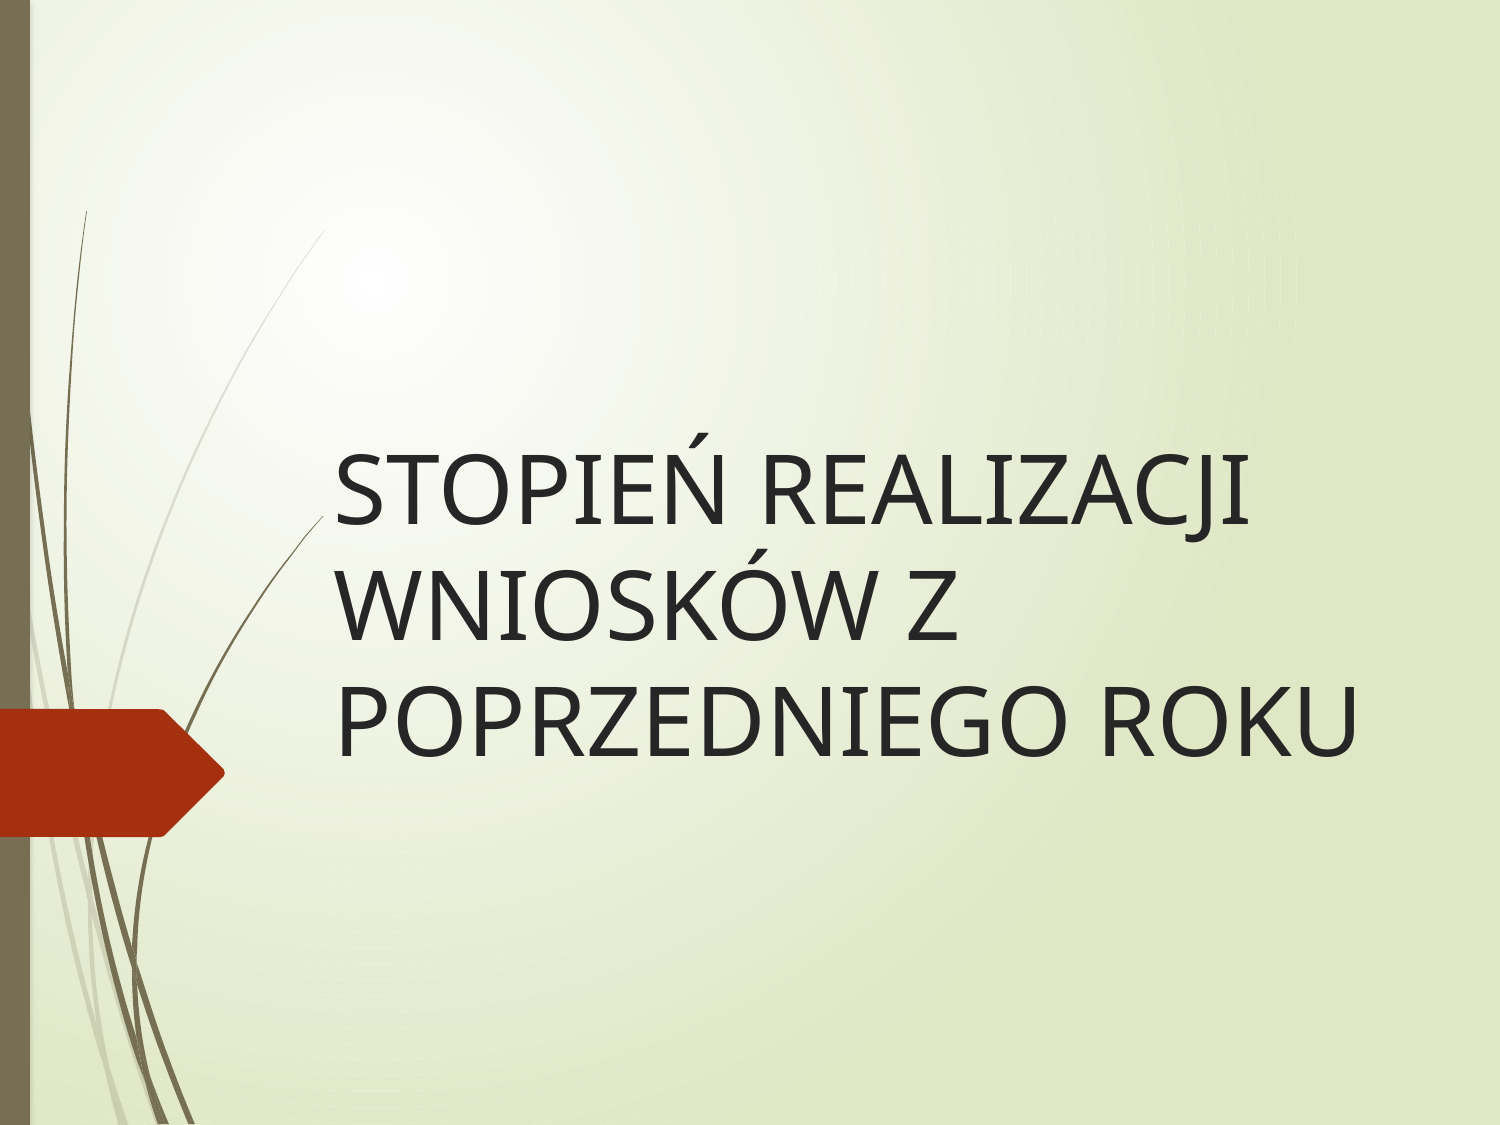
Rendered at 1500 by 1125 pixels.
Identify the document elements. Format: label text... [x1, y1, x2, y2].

title STOPIEŃ REALIZACJI WNIOSKÓW Z POPRZEDNIEGO ROKU [318, 412, 1402, 784]
